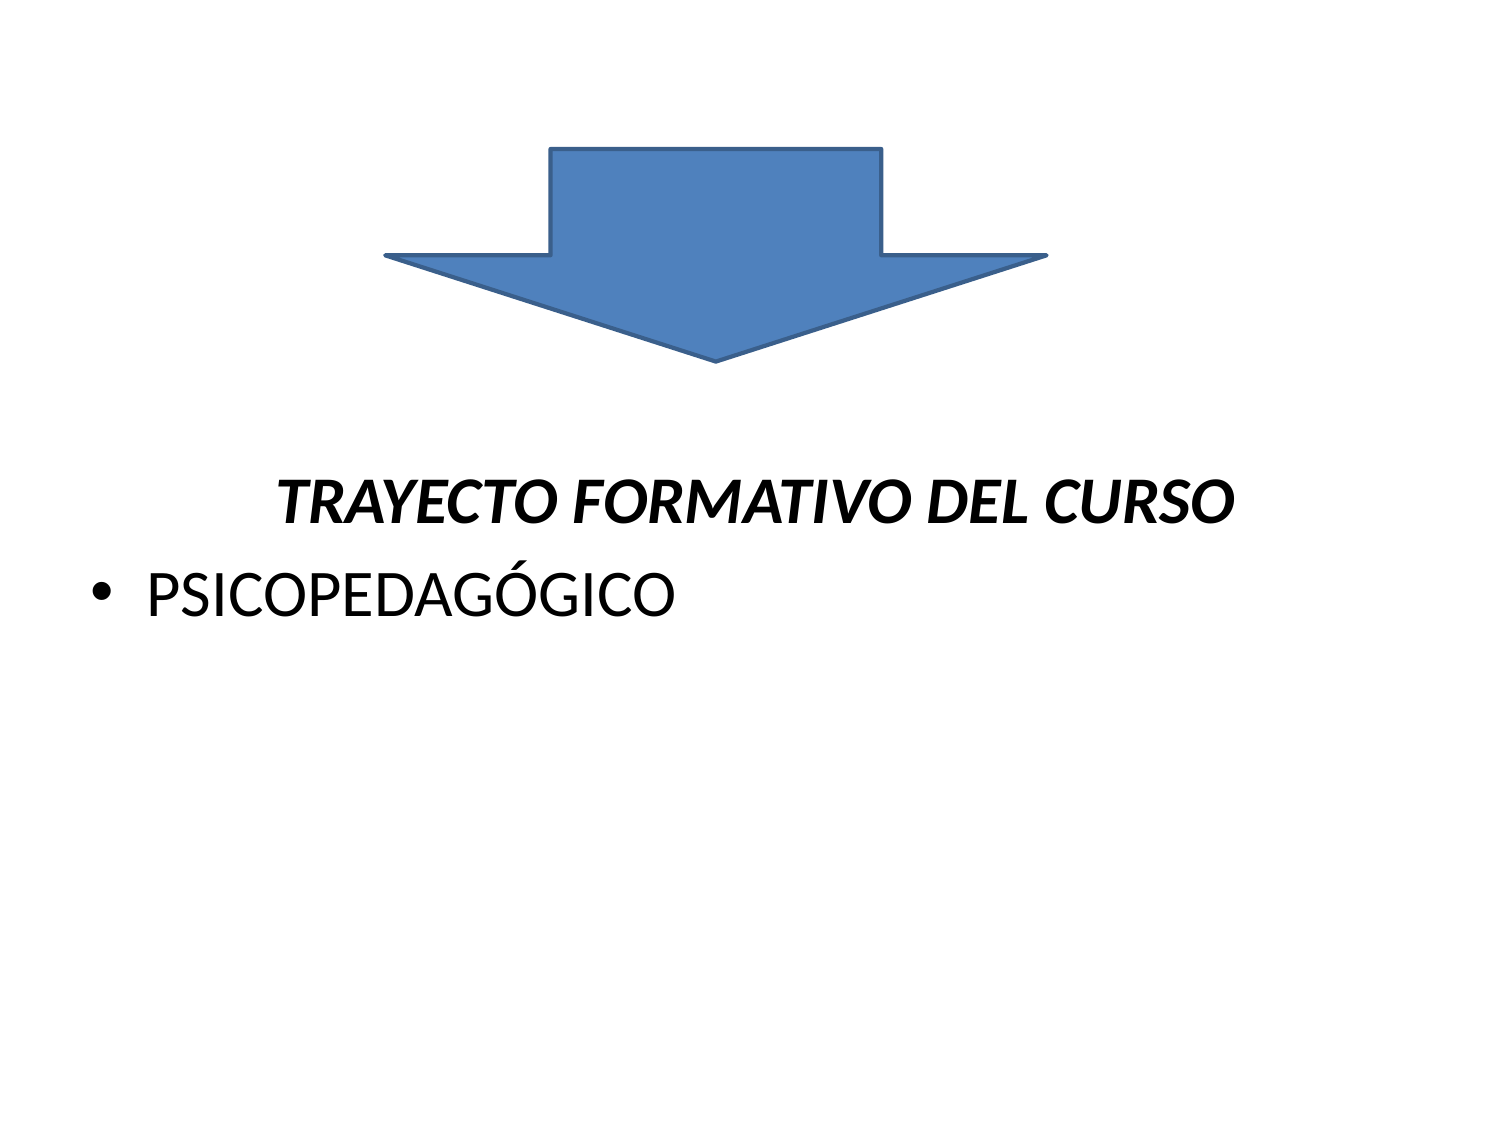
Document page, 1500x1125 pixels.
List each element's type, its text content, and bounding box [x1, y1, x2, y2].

list TRAYECTO FORMATIVO DEL CURSO PSICOPEDAGÓGICO [75, 262, 1425, 1005]
text_box [383, 146, 1049, 364]
